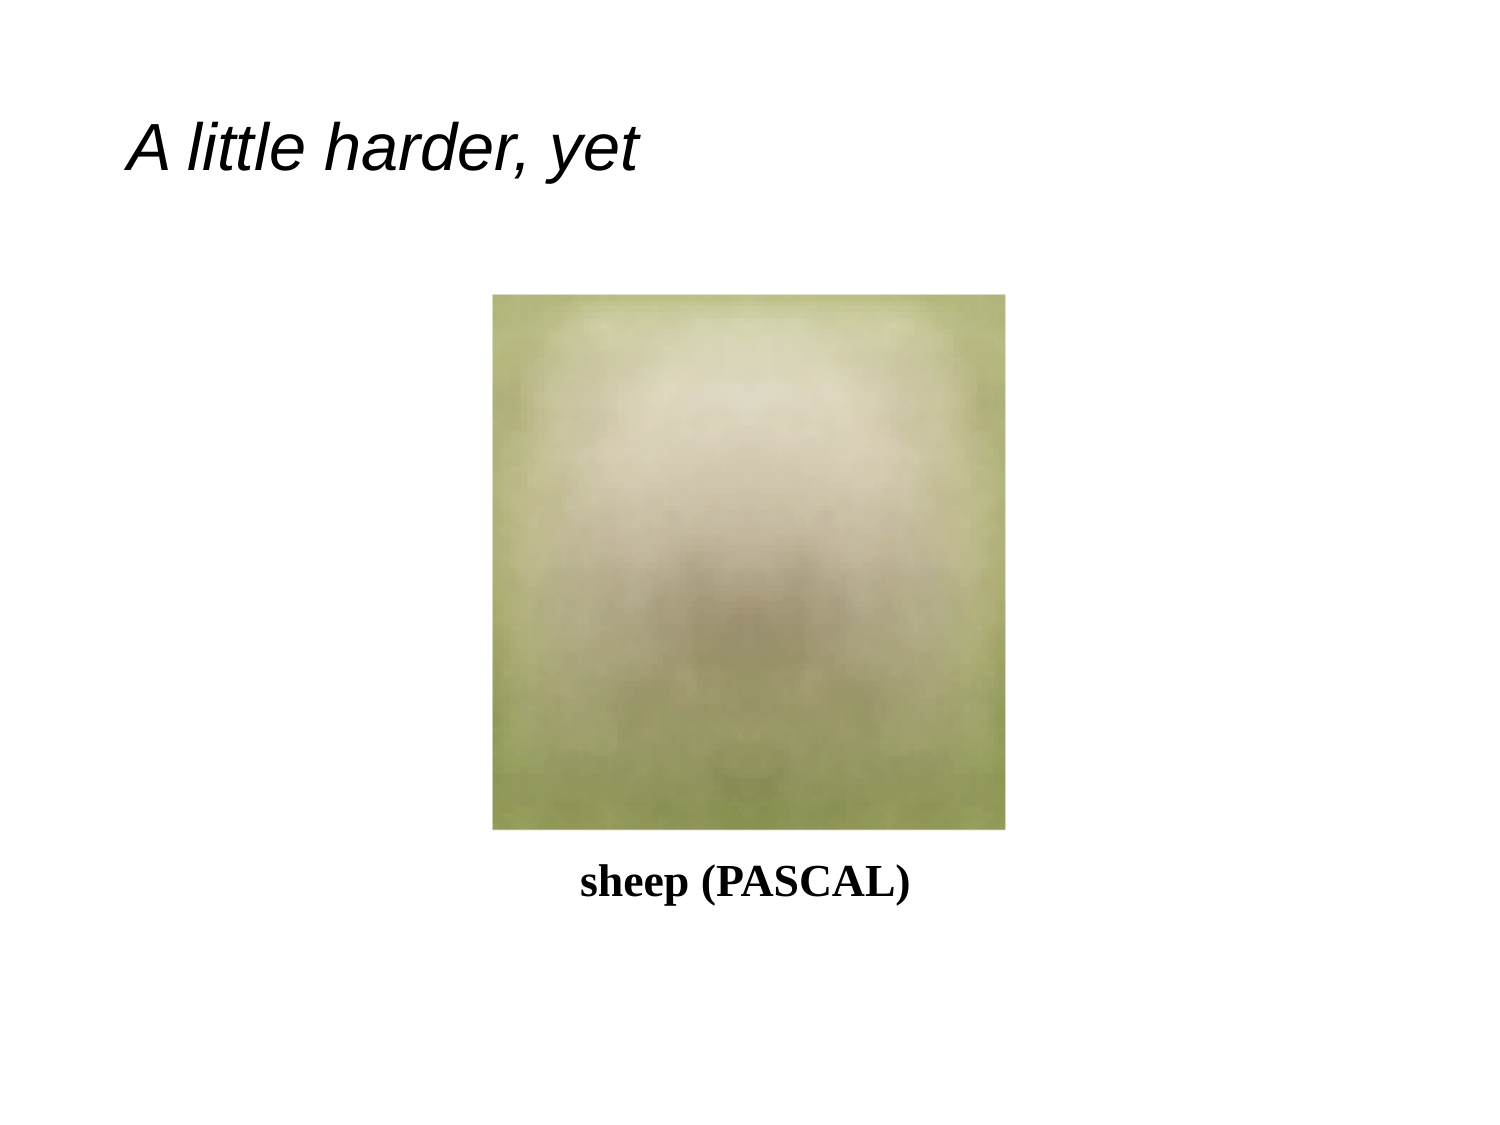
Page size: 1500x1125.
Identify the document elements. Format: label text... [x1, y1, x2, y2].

text_box sheep (PASCAL) [565, 846, 926, 914]
picture [484, 287, 1016, 838]
title A little harder, yet [112, 49, 1388, 238]
